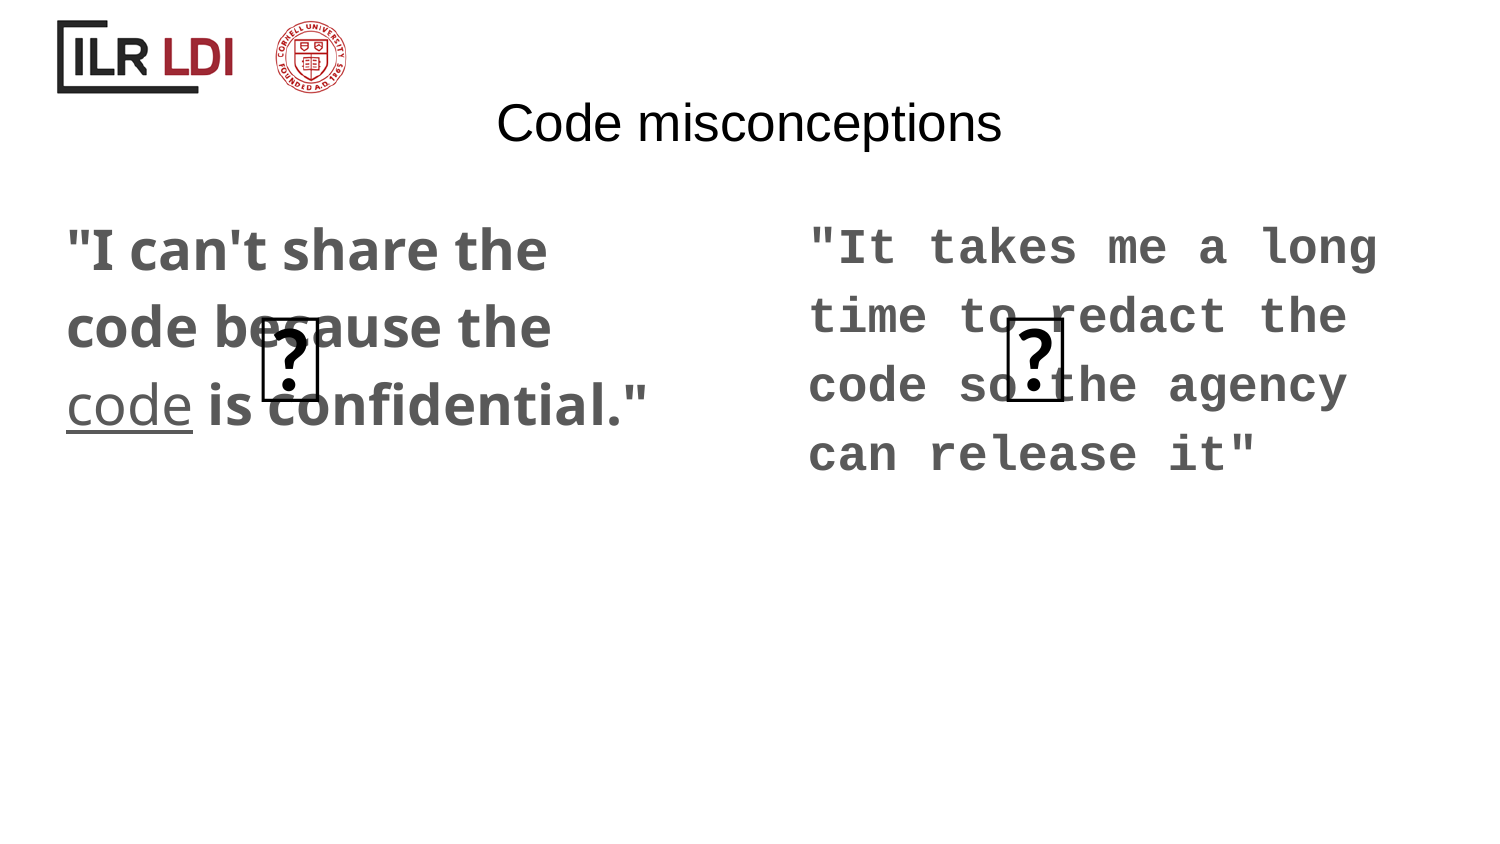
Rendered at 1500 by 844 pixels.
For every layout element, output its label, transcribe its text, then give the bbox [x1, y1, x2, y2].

list "It takes me a long time to redact the code so the agency can release it" [792, 189, 1449, 750]
text_box ❌ [989, 279, 1155, 445]
title Code misconceptions [51, 72, 1449, 167]
text_box ❌ [244, 279, 409, 445]
list "I can't share the code because the code is confidential." [51, 189, 708, 750]
picture [0, 0, 379, 114]
